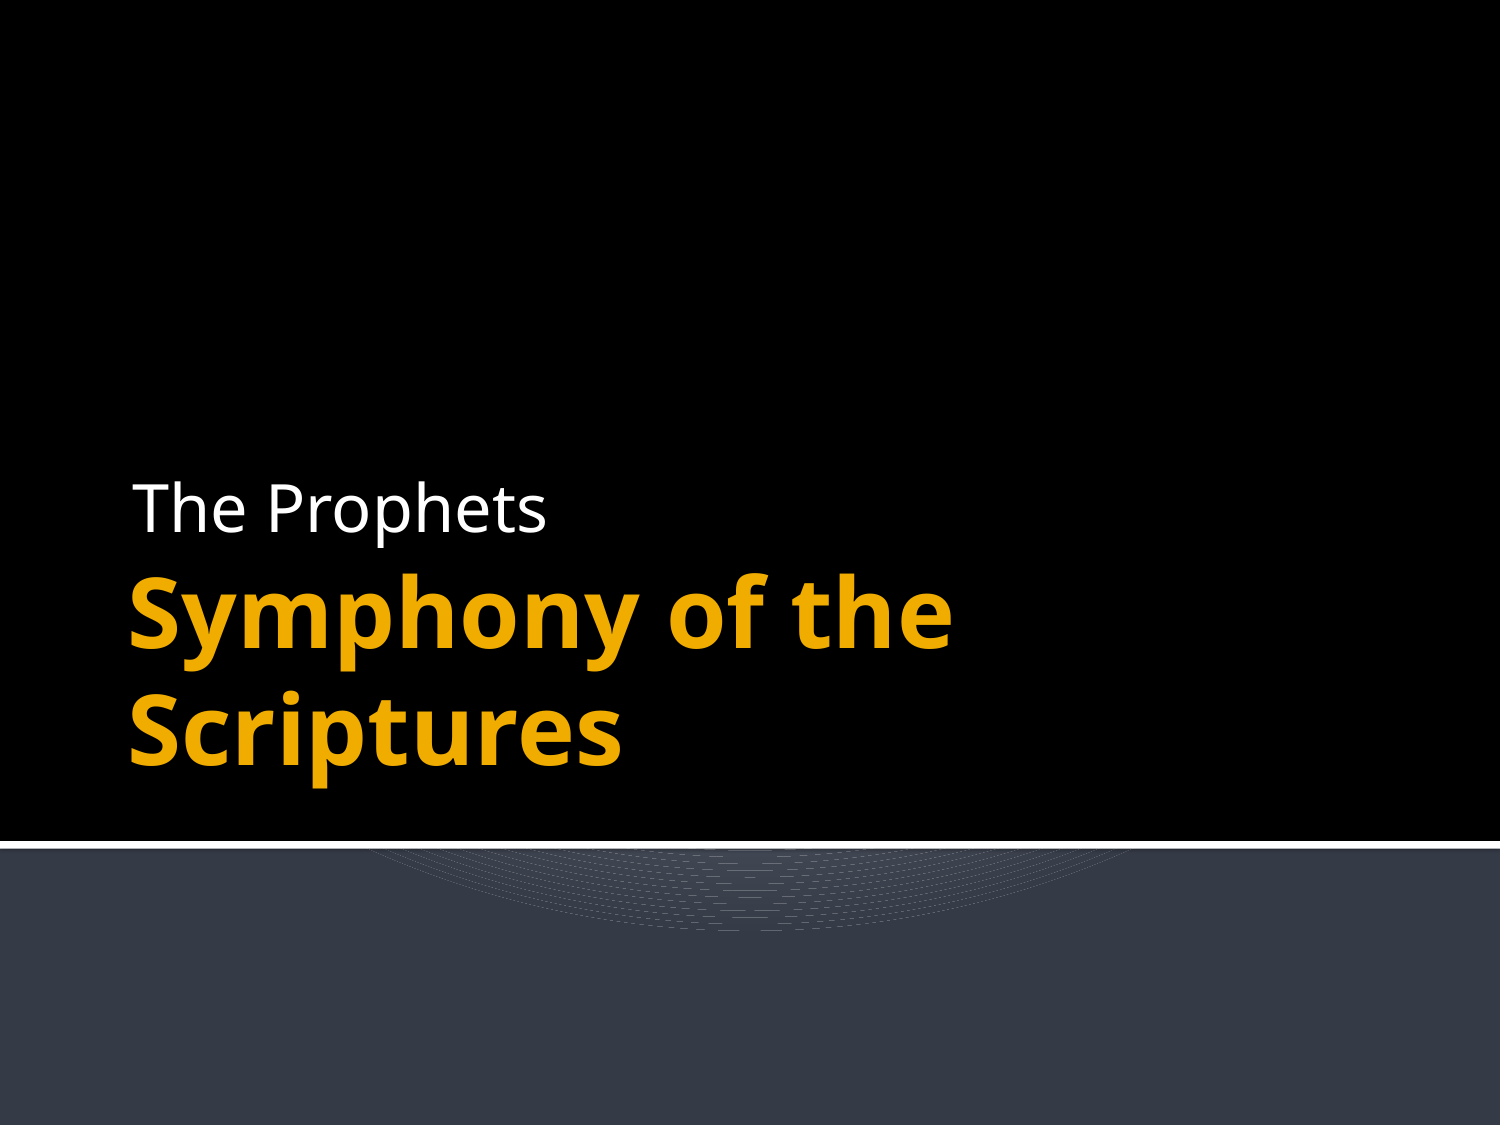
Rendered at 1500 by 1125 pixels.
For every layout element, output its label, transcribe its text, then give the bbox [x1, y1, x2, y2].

subtitle The Prophets [112, 299, 1438, 546]
title Symphony of the Scriptures [112, 550, 1438, 825]
